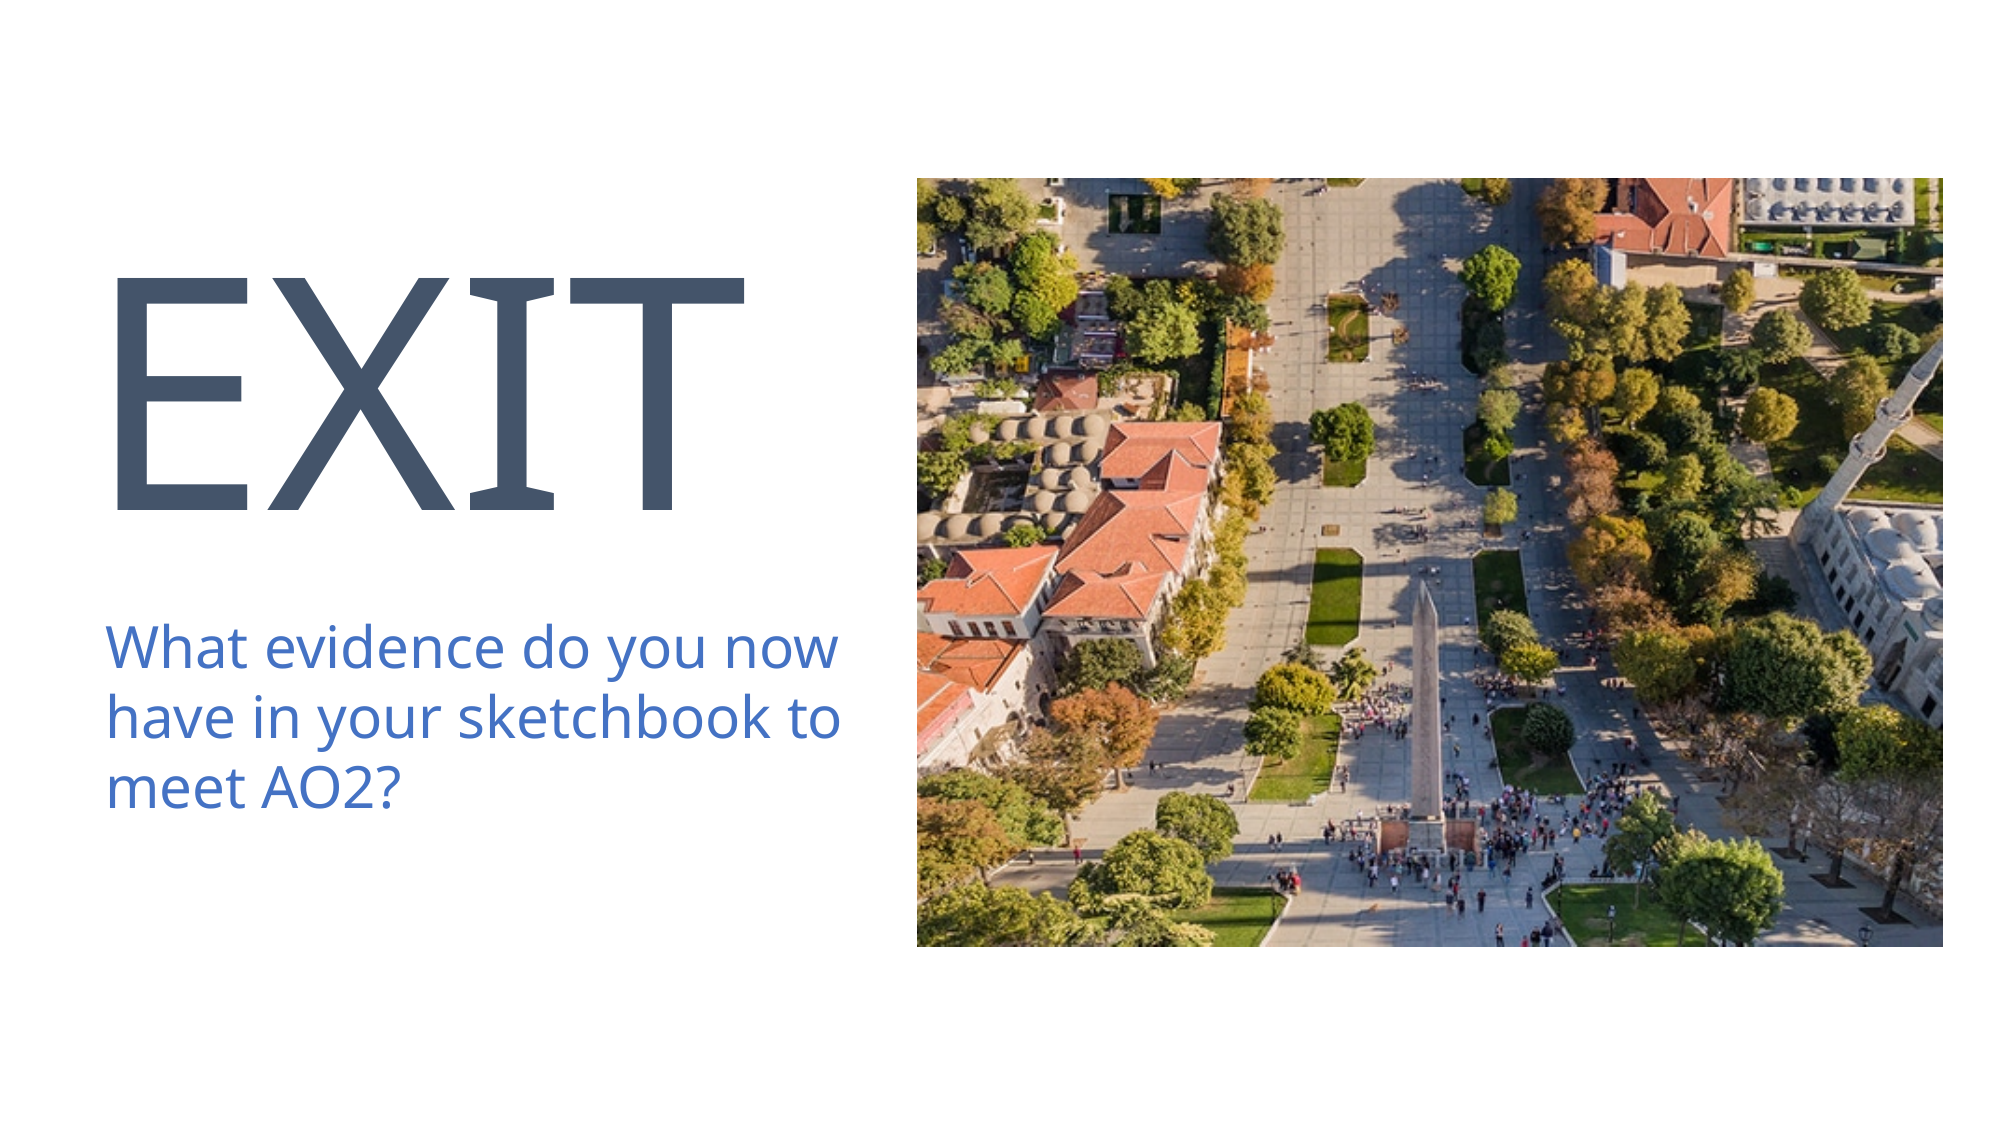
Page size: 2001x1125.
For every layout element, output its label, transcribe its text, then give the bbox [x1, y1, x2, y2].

picture [917, 178, 1943, 947]
text_box What evidence do you now have in your sketchbook to meet AO2? [99, 607, 867, 827]
text_box EXIT [71, 222, 917, 607]
